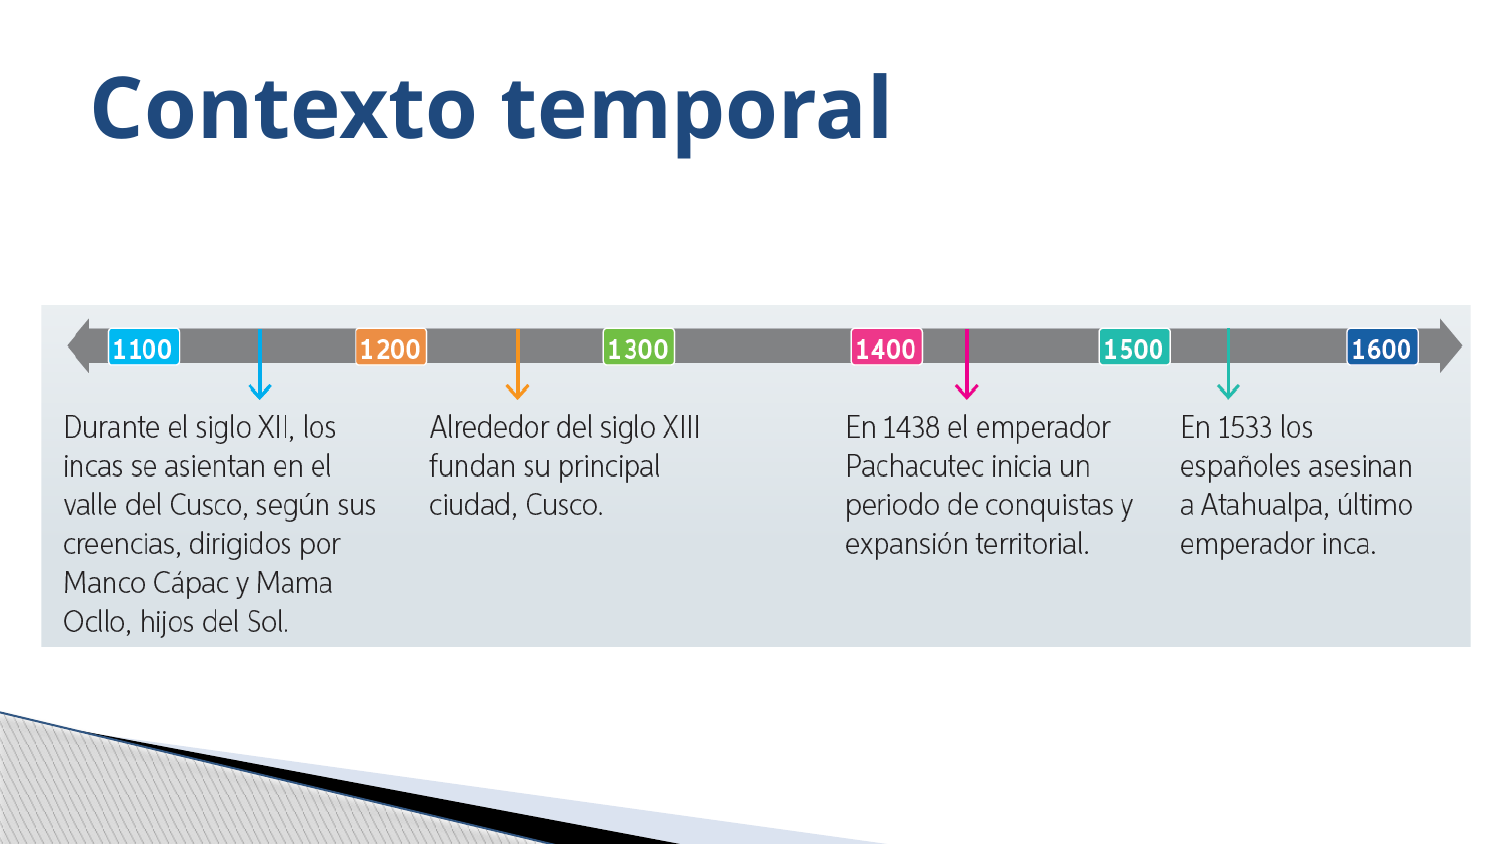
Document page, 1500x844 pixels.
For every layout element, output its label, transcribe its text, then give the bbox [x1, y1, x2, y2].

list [41, 305, 1471, 647]
title Contexto temporal [75, 33, 1425, 175]
